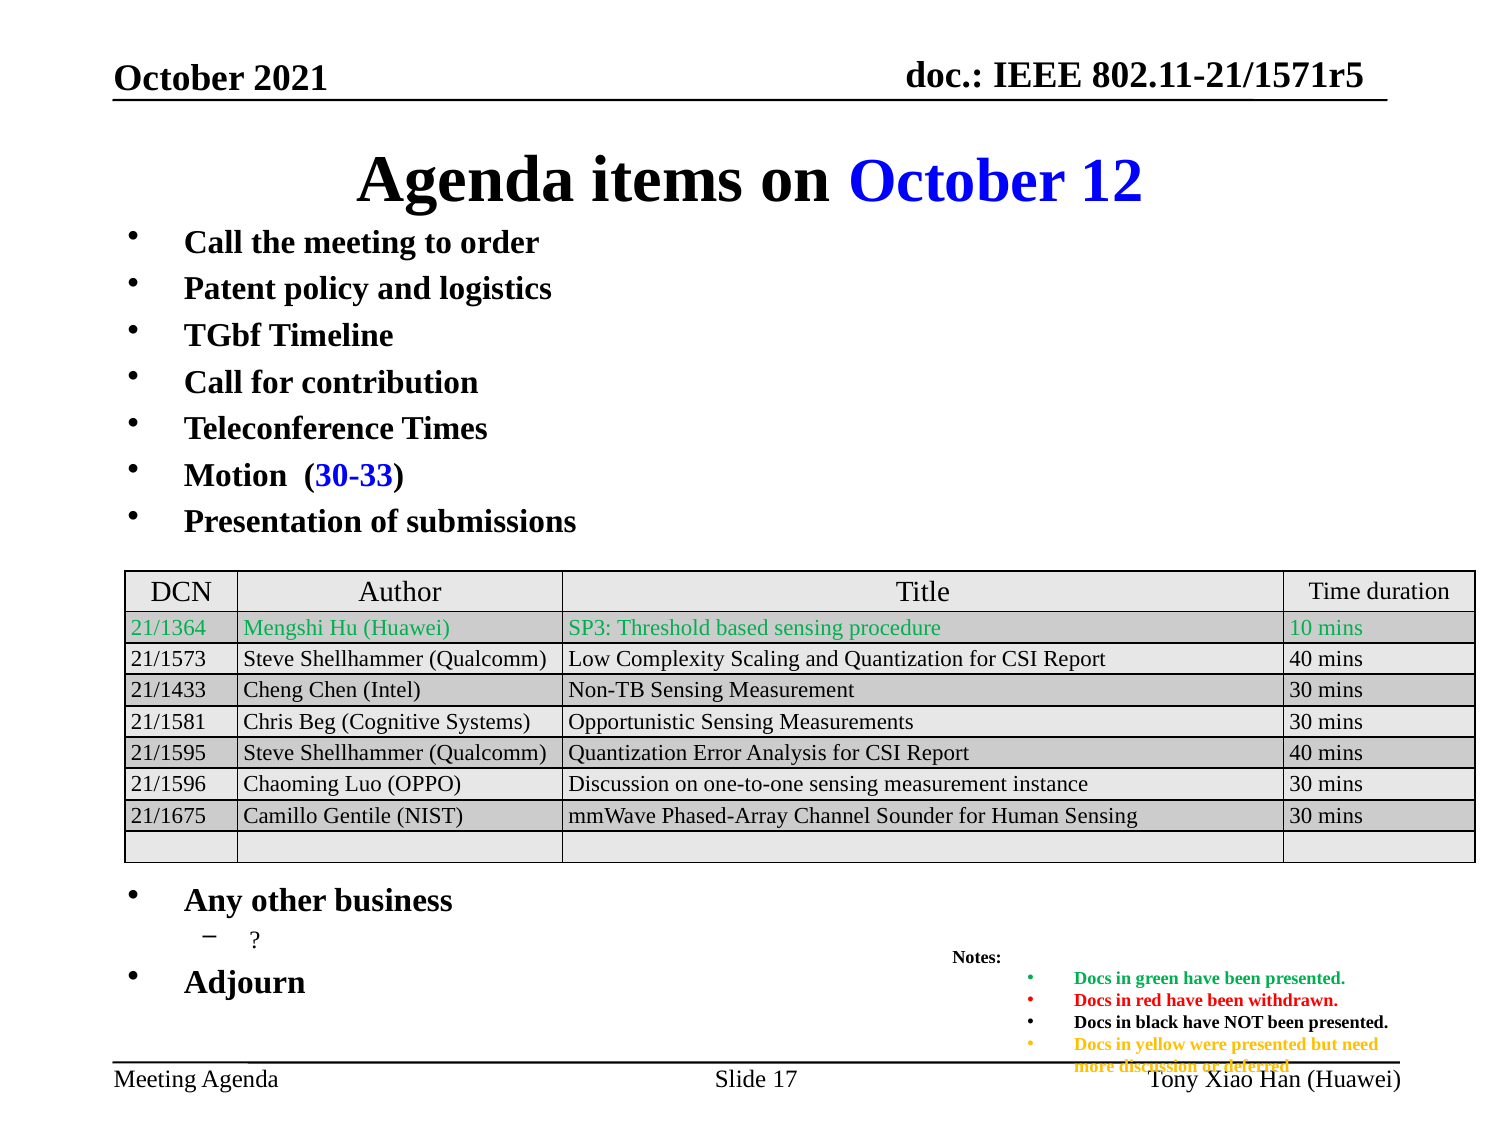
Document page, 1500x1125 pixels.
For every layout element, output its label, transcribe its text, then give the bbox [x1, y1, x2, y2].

table_cell 21/1595 [126, 738, 237, 767]
table_header Time duration [1284, 572, 1474, 611]
table_cell Cheng Chen (Intel) [238, 675, 562, 705]
table_header Author [238, 572, 562, 611]
table_cell 30 mins [1284, 801, 1474, 830]
text_box Call the meeting to order Patent policy and logistics TGbf Timeline Call for contribution Teleconference Times Motion (30-33) Presentation of submissions Any other business ? Adjourn [112, 212, 1450, 1058]
table_cell SP3: Threshold based sensing procedure [563, 612, 1283, 642]
table_cell Chaoming Luo (OPPO) [238, 769, 562, 799]
table_cell 21/1581 [126, 707, 237, 736]
footer Tony Xiao Han (Huawei) [999, 1088, 1402, 1093]
table_cell 40 mins [1284, 738, 1474, 767]
table_cell 40 mins [1284, 644, 1474, 673]
text_box Agenda items on October 12 [112, 87, 1388, 212]
table_cell Steve Shellhammer (Qualcomm) [238, 644, 562, 673]
slide_number Slide 17 [712, 1061, 800, 1093]
table_header DCN [126, 572, 237, 611]
table_cell Discussion on one-to-one sensing measurement instance [563, 769, 1283, 799]
table_cell 21/1675 [126, 801, 237, 830]
table_cell Steve Shellhammer (Qualcomm) [238, 738, 562, 767]
table_cell Camillo Gentile (NIST) [238, 801, 562, 830]
table_cell mmWave Phased-Array Channel Sounder for Human Sensing [563, 801, 1283, 830]
table_cell [238, 832, 562, 862]
table_cell Chris Beg (Cognitive Systems) [238, 707, 562, 736]
table_cell [126, 832, 237, 862]
table_cell 30 mins [1284, 769, 1474, 799]
table_cell 30 mins [1284, 707, 1474, 736]
table_cell 21/1364 [126, 612, 237, 642]
table_cell Low Complexity Scaling and Quantization for CSI Report [563, 644, 1283, 673]
table_cell 21/1596 [126, 769, 237, 799]
table_cell 21/1573 [126, 644, 237, 673]
table_cell Non-TB Sensing Measurement [563, 675, 1283, 705]
table_cell 21/1433 [126, 675, 237, 705]
table_cell 30 mins [1284, 675, 1474, 705]
table_cell Mengshi Hu (Huawei) [238, 612, 562, 642]
table_cell [1284, 832, 1474, 862]
text_box Notes: Docs in green have been presented. Docs in red have been withdrawn. Docs in black have NOT been presented. Docs in yellow were presented but need more discussion or deferred [937, 937, 1425, 1088]
table_header Title [563, 572, 1283, 611]
table_cell Opportunistic Sensing Measurements [563, 707, 1283, 736]
table_cell [563, 832, 1283, 862]
table_cell Quantization Error Analysis for CSI Report [563, 738, 1283, 767]
table_cell 10 mins [1284, 612, 1474, 642]
